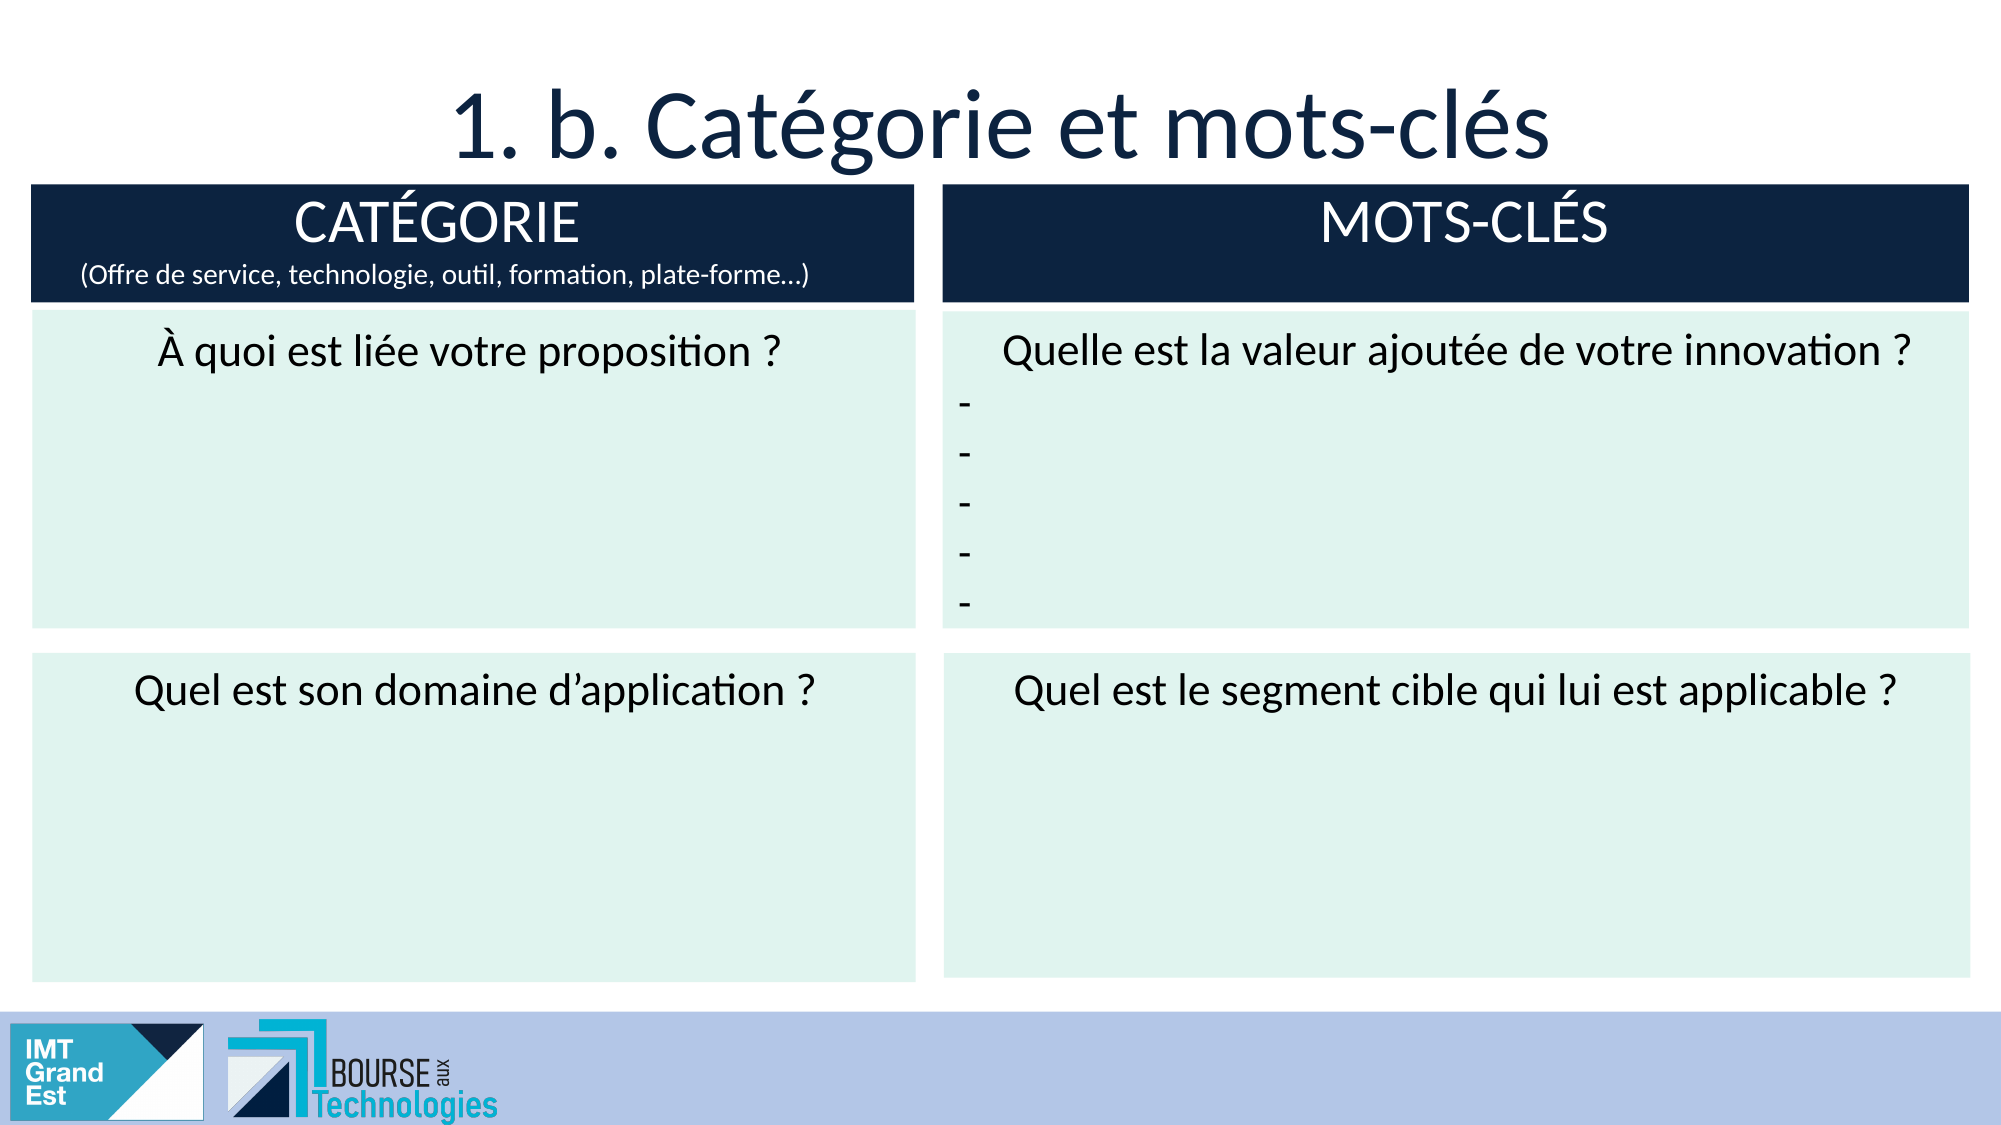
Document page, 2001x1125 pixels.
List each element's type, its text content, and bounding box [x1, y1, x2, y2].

text_box [31, 309, 917, 629]
picture [0, 975, 497, 1125]
text_box Quel est le segment cible qui lui est applicable ? [942, 652, 1971, 827]
title 1. b. Catégorie et mots-clés [0, 17, 2000, 235]
text_box [943, 827, 1971, 979]
text_box CATÉGORIE (Offre de service, technologie, outil, formation, plate-forme…) [2, 235, 889, 298]
text_box [30, 235, 915, 304]
text_box MOTS-CLÉS [1224, 235, 1705, 263]
text_box Quelle est la valeur ajoutée de votre innovation ? - - - - - [943, 312, 1972, 633]
text_box [31, 652, 917, 983]
text_box Quel est son domaine d’application ? [33, 652, 918, 902]
text_box [941, 235, 1970, 304]
text_box À quoi est liée votre proposition ? [29, 312, 912, 428]
